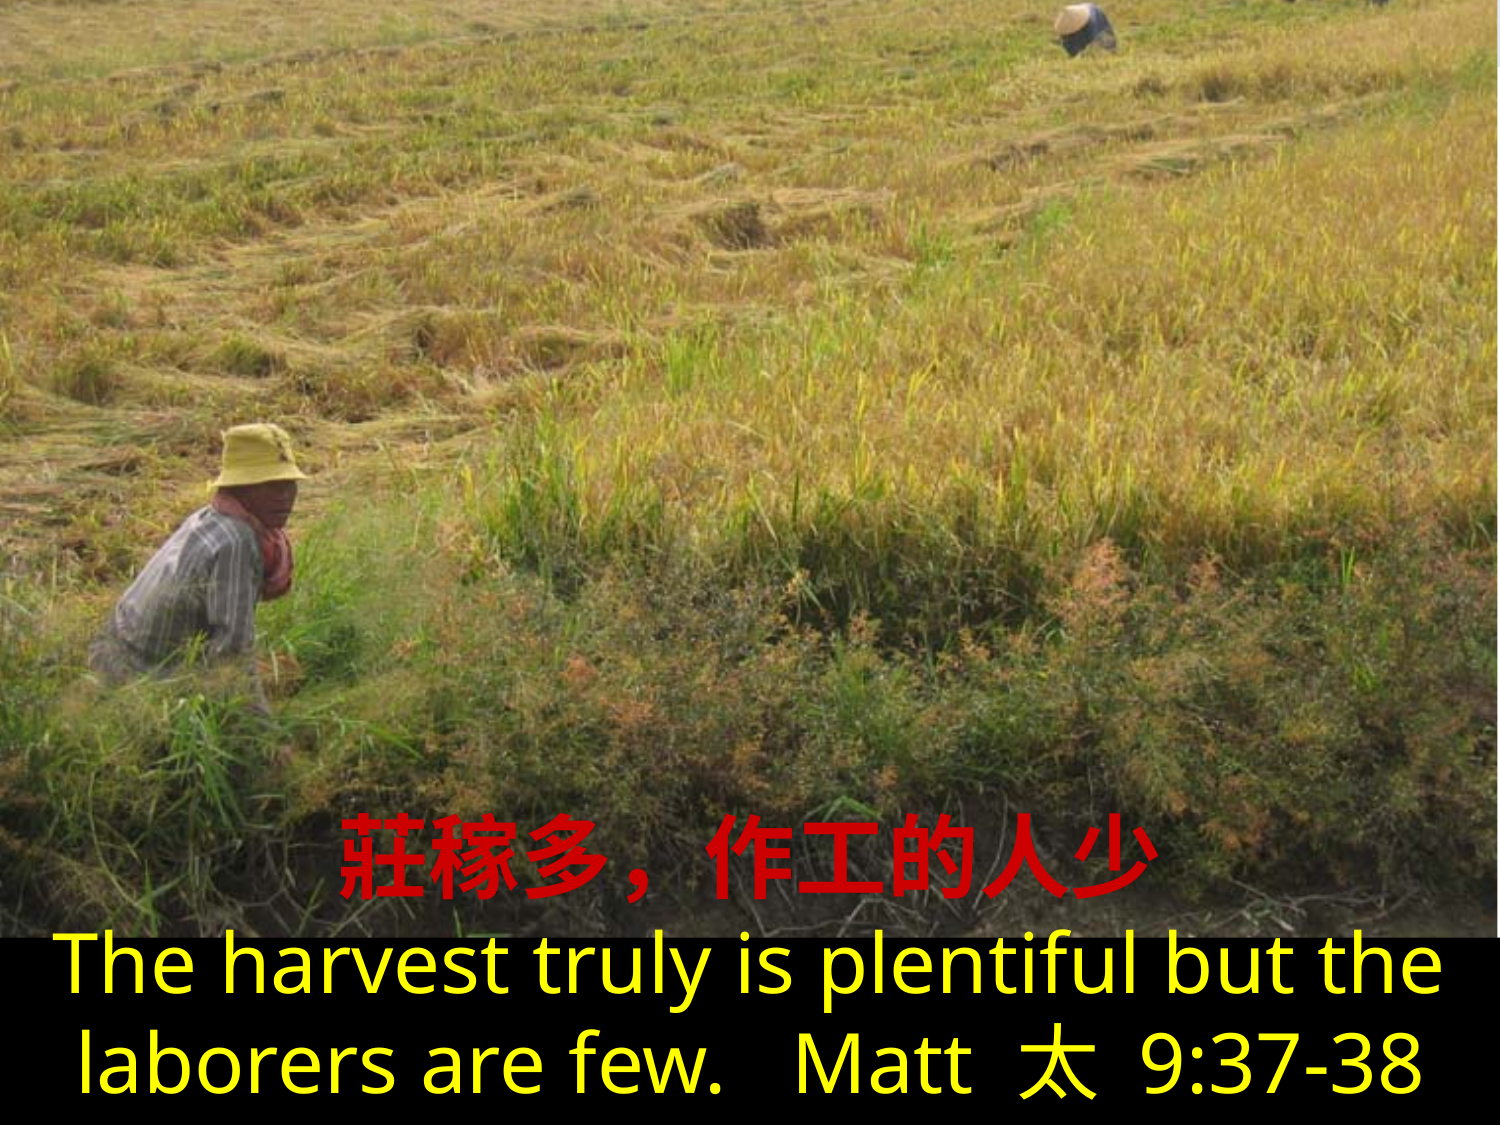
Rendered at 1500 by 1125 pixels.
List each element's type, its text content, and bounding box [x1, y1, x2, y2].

title 莊稼多，作工的人少 The harvest truly is plentiful but the laborers are few. Matt 太 9:37-38 [0, 943, 1500, 1125]
picture [0, 0, 1498, 938]
